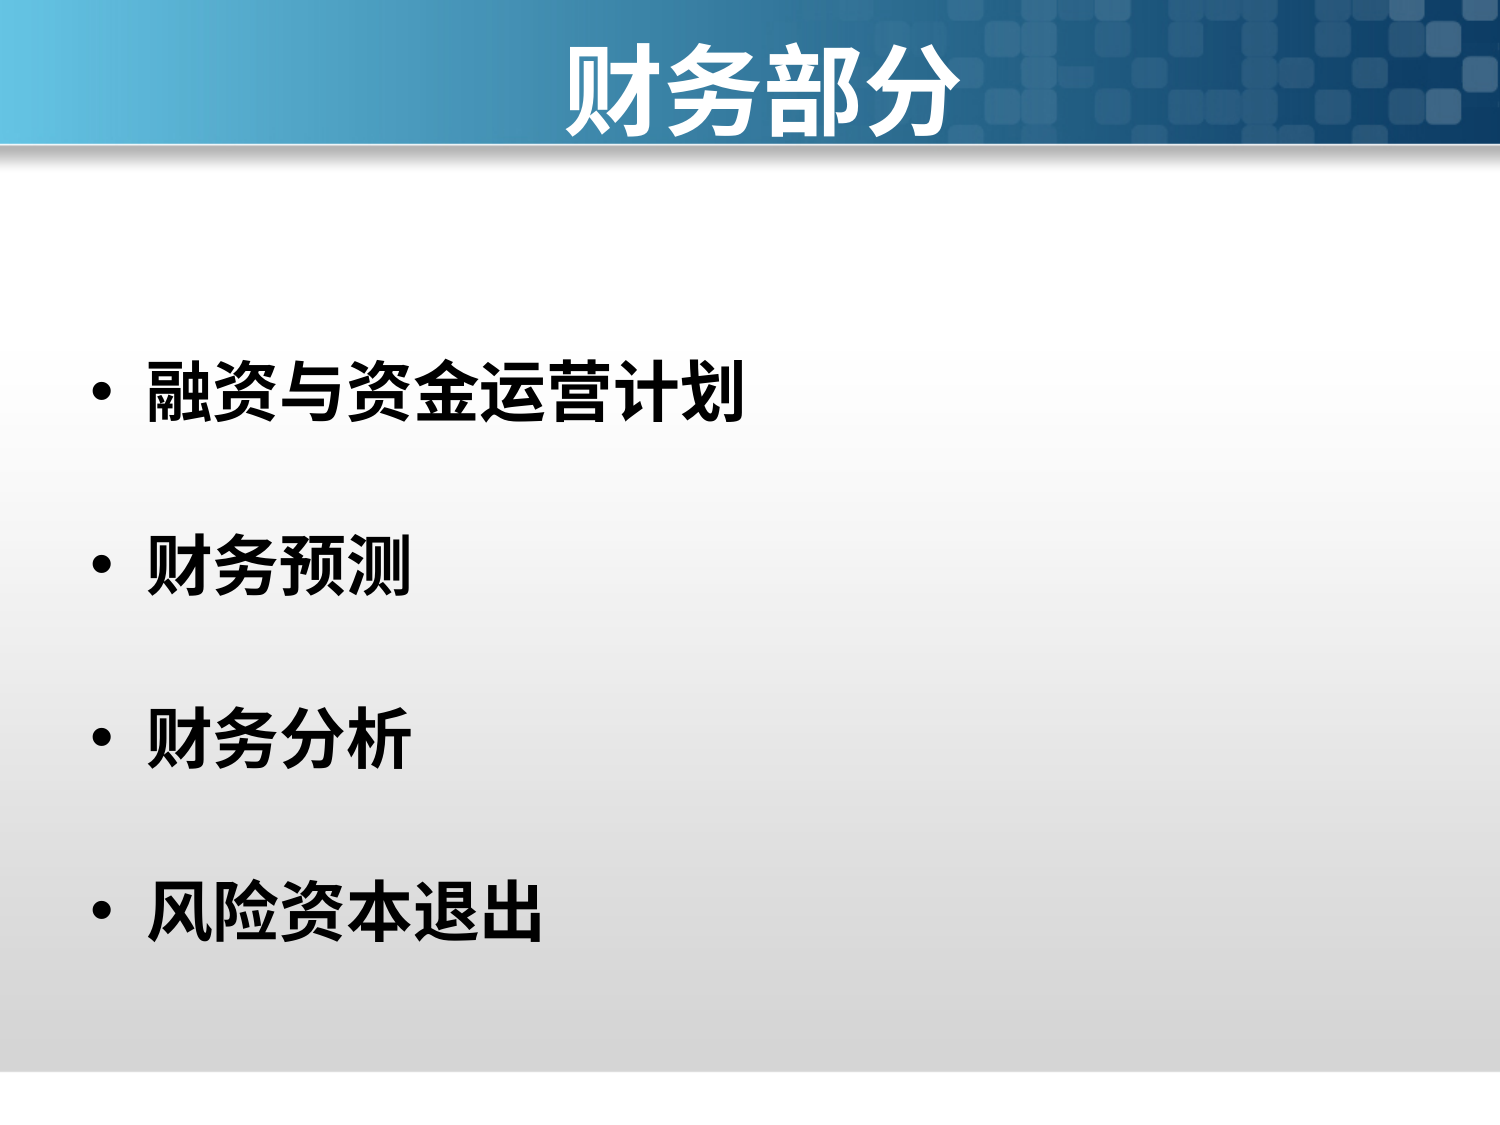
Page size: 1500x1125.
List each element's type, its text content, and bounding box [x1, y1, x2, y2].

picture [0, 0, 1500, 1125]
title 财务部分 [88, 0, 1440, 183]
list 融资与资金运营计划 财务预测 财务分析 风险资本退出 [74, 262, 1426, 1006]
